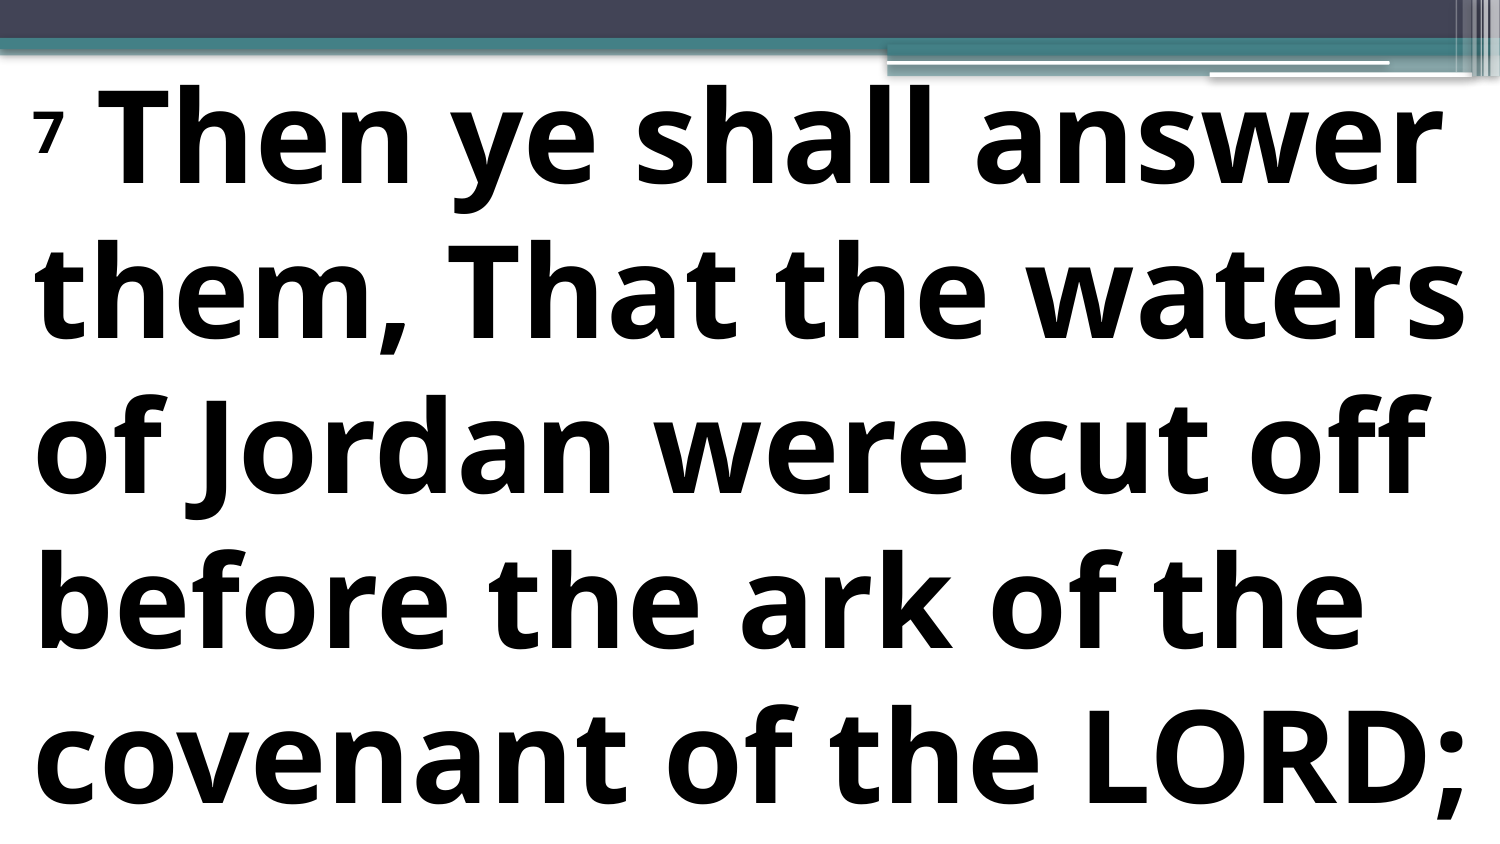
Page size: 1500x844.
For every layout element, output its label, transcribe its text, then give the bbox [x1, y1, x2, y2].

list 7 Then ye shall answer them, That the waters of Jordan were cut off before the ark of the covenant of the Lord; [0, 46, 1500, 844]
